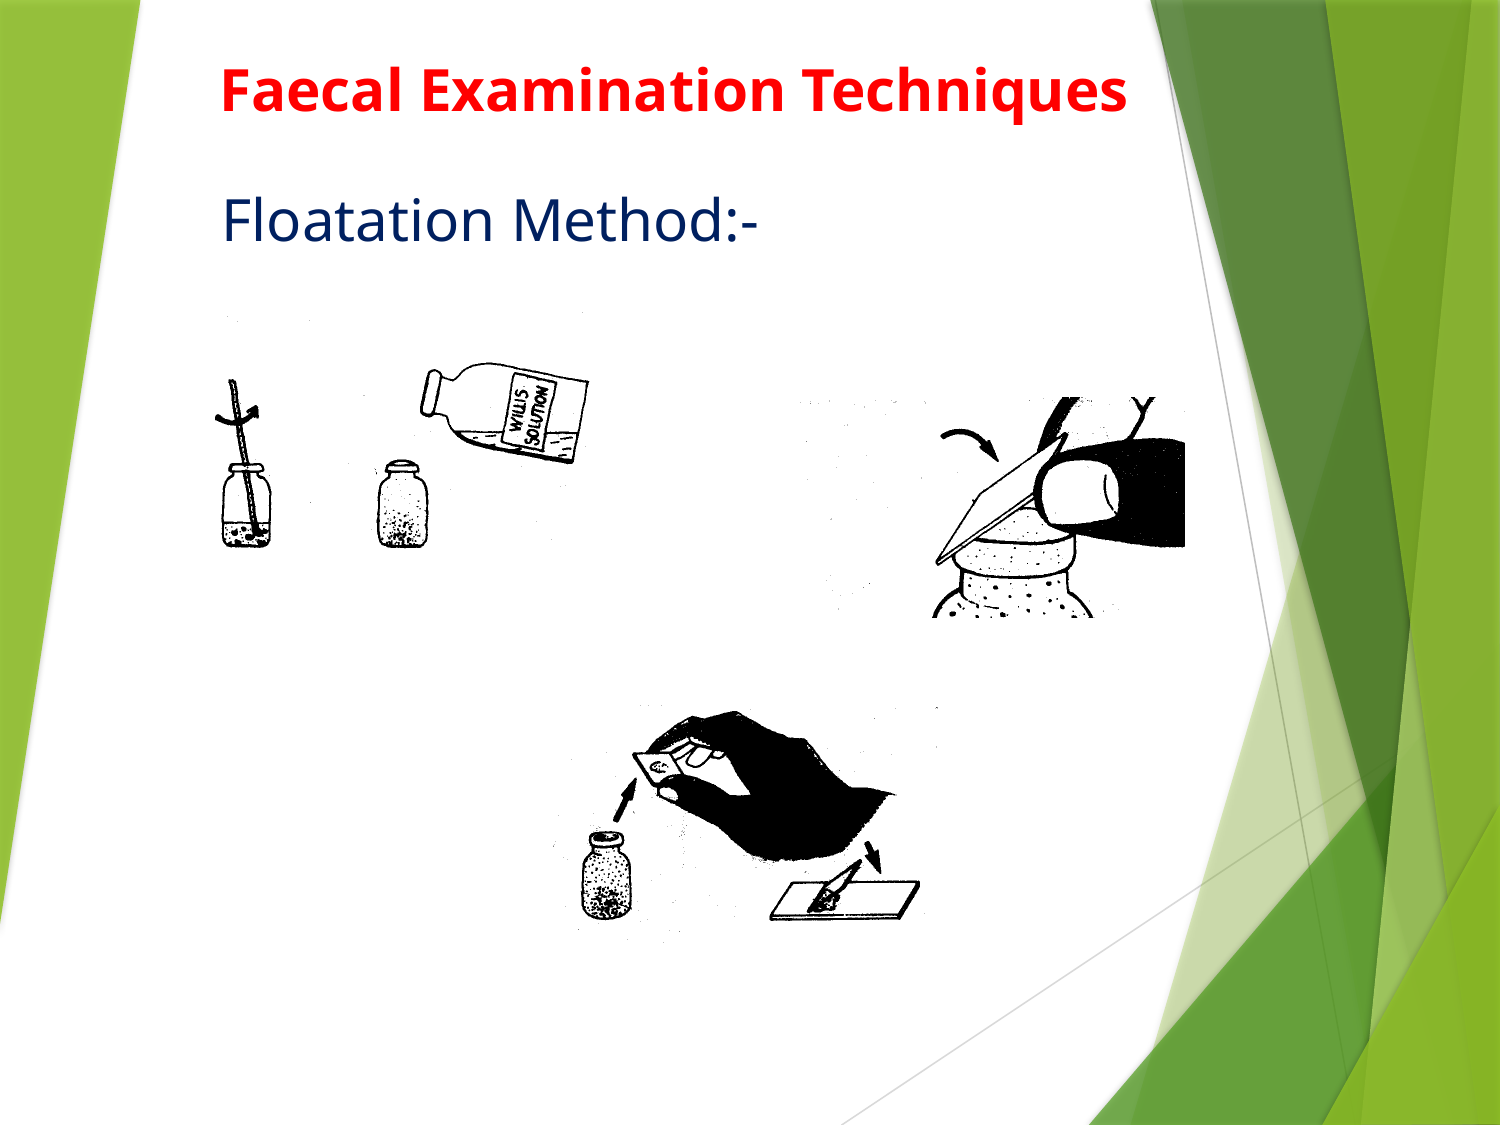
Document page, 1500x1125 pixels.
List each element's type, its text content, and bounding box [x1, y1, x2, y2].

subtitle Floatation Method:- [206, 175, 1081, 1090]
text_box Faecal Examination Techniques [105, 45, 1243, 131]
picture [784, 396, 1185, 619]
picture [206, 306, 603, 563]
picture [549, 704, 939, 947]
